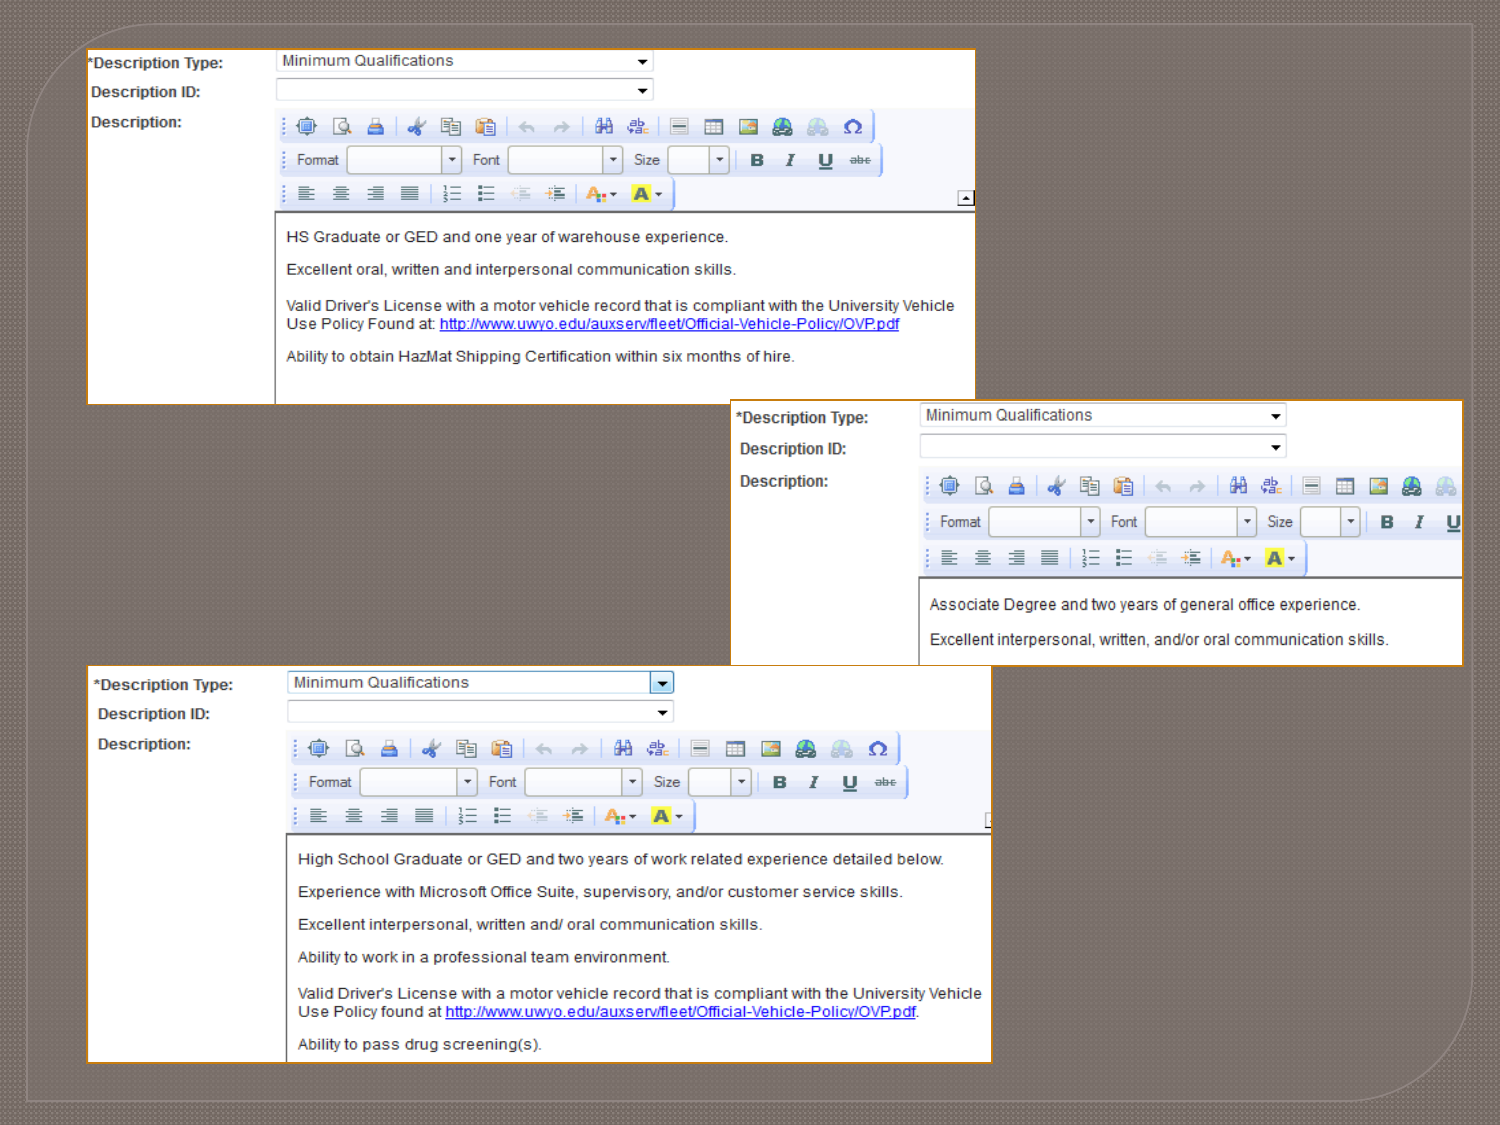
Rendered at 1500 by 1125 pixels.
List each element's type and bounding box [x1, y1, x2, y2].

picture [87, 49, 1463, 1063]
